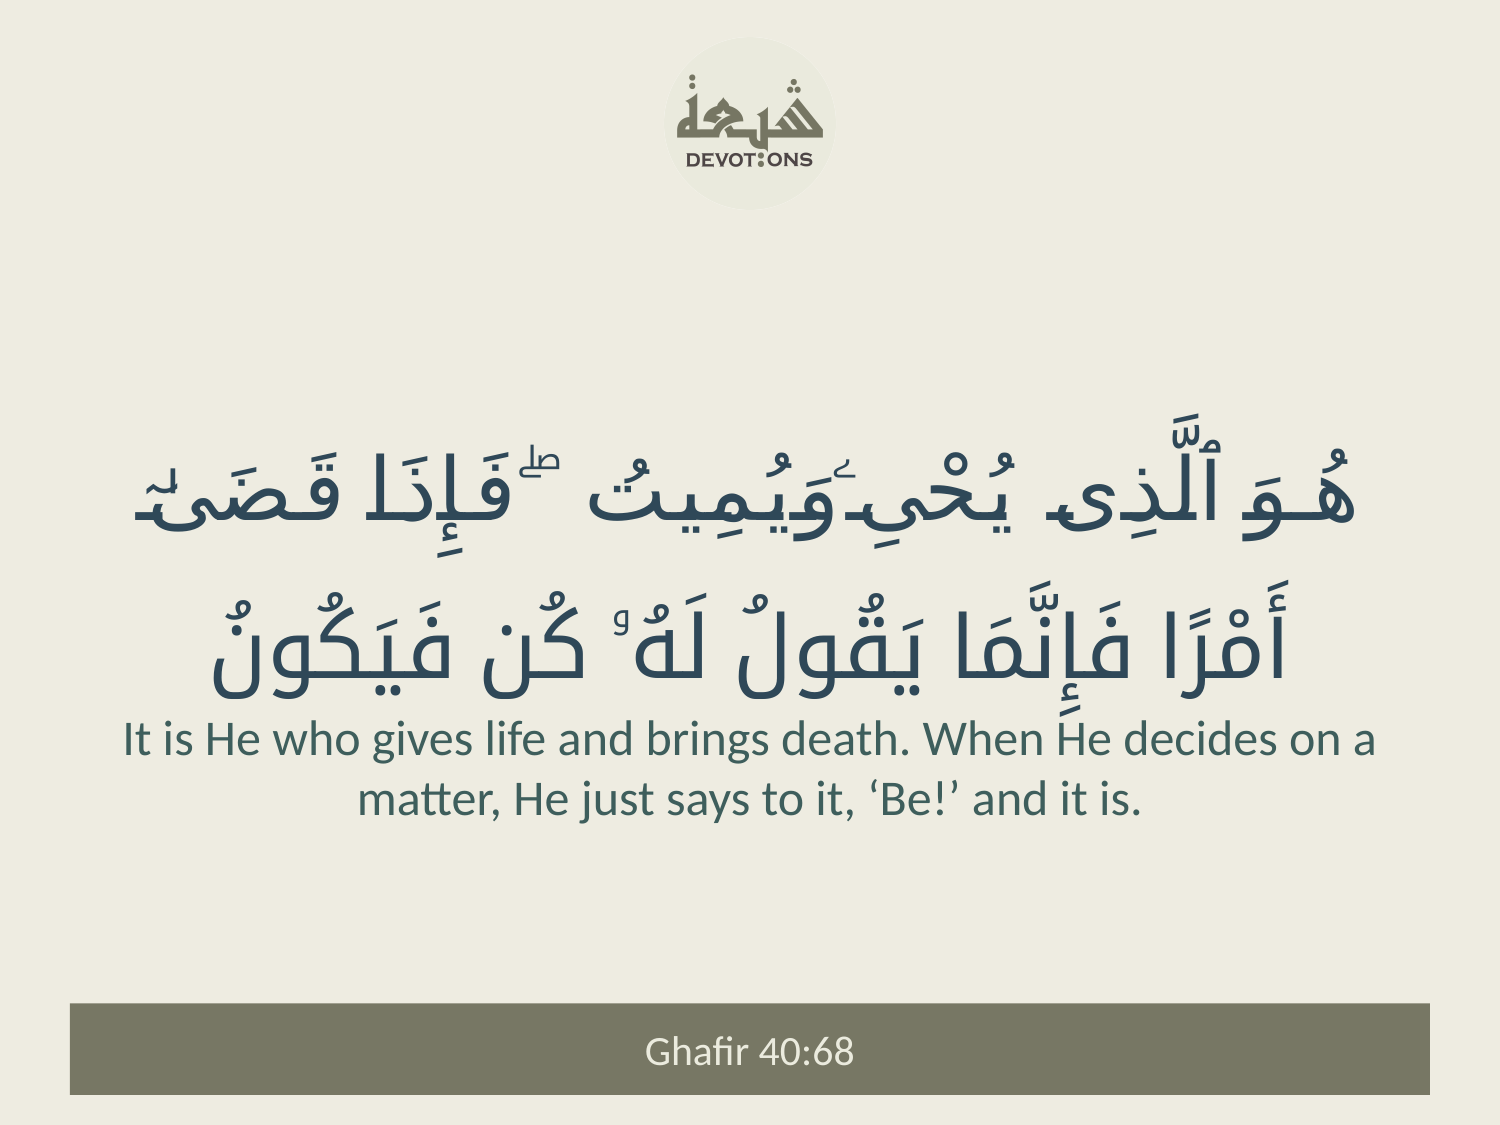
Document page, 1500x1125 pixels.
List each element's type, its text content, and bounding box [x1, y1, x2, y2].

picture [656, 29, 844, 203]
list هُوَ ٱلَّذِى يُحْىِۦ وَيُمِيتُ ۖ فَإِذَا قَضَىٰٓ أَمْرًا فَإِنَّمَا يَقُولُ لَهُۥ كُن فَيَكُونُ It is He who gives life and brings death. When He decides on a matter, He just says to it, ‘Be!’ and it is. [69, 203, 1430, 1003]
list Ghafir 40:68 [69, 1003, 1430, 1095]
